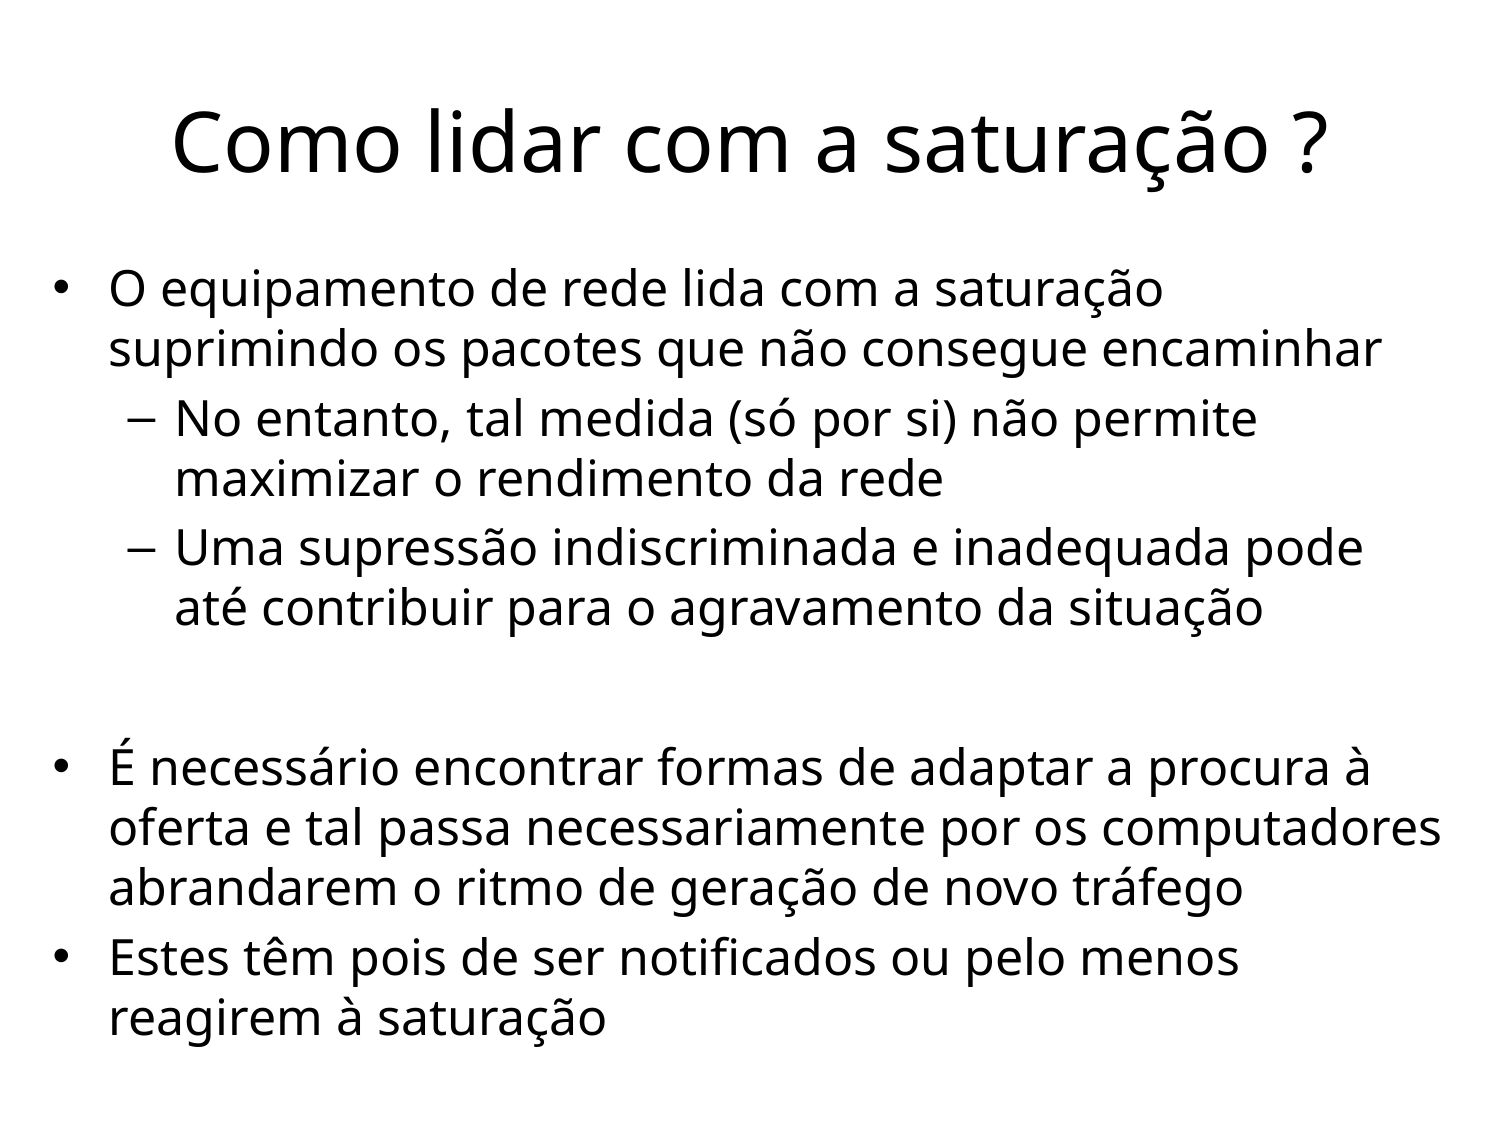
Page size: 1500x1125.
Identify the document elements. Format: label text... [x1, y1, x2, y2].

title Como lidar com a saturação ? [75, 45, 1425, 233]
list O equipamento de rede lida com a saturação suprimindo os pacotes que não consegue encaminhar No entanto, tal medida (só por si) não permite maximizar o rendimento da rede Uma supressão indiscriminada e inadequada pode até contribuir para o agravamento da situação É necessário encontrar formas de adaptar a procura à oferta e tal passa necessariamente por os computadores abrandarem o ritmo de geração de novo tráfego Estes têm pois de ser notificados ou pelo menos reagirem à saturação [37, 248, 1463, 1054]
